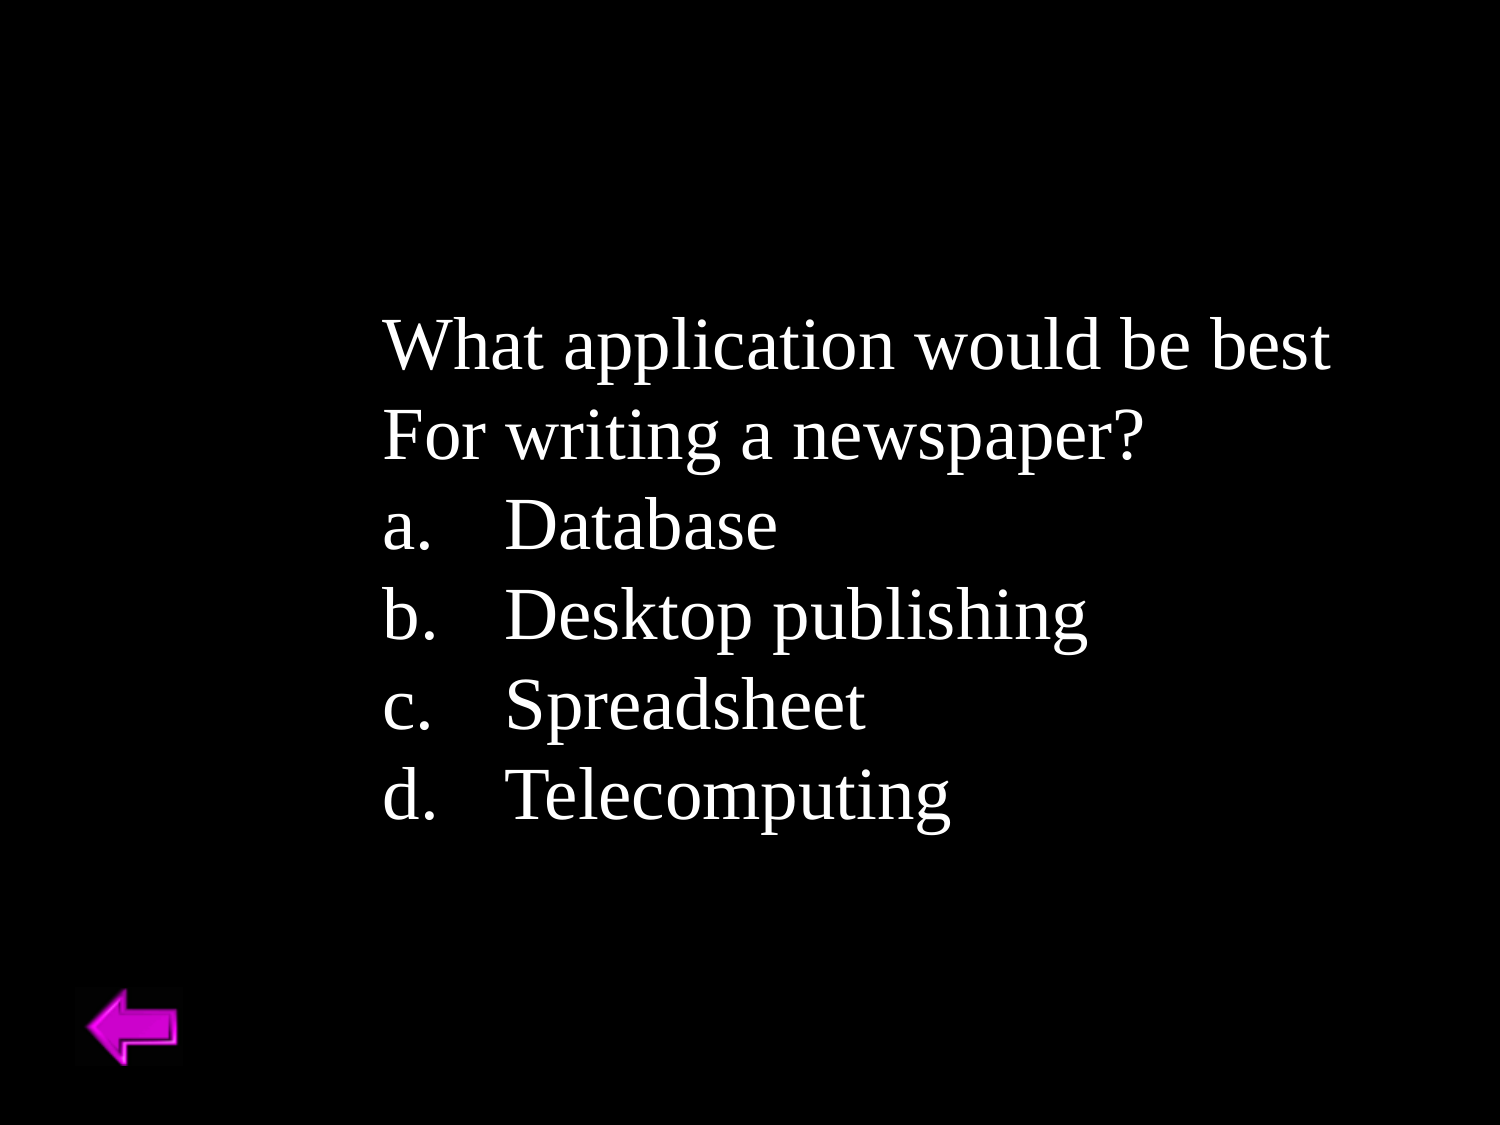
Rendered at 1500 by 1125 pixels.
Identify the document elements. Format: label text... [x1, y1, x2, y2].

picture [74, 987, 183, 1066]
text_box What application would be best For writing a newspaper? Database Desktop publishing Spreadsheet Telecomputing [367, 287, 1347, 843]
